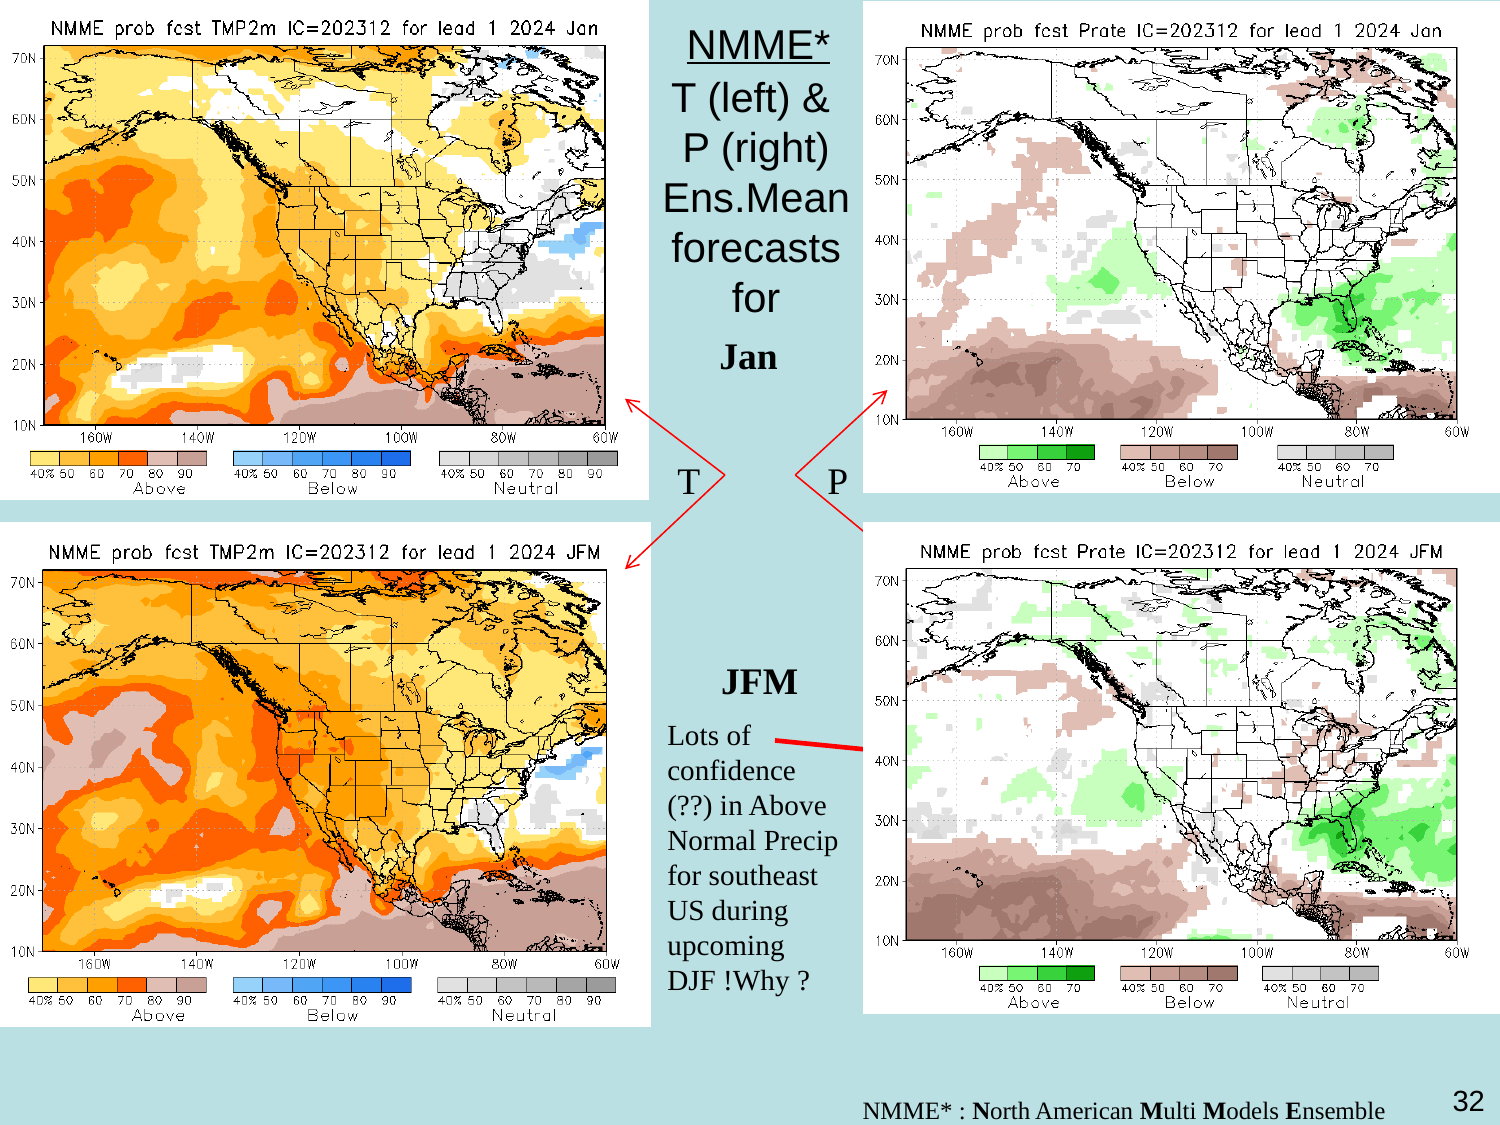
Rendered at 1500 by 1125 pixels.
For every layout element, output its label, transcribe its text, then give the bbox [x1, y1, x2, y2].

title NMME* T (left) & P (right) Ens.Mean forecasts for [655, 12, 858, 310]
text_box JFM [706, 649, 814, 708]
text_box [795, 474, 888, 552]
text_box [774, 740, 858, 797]
text_box Lots of confidence (??) in Above Normal Precip for southeast US during upcoming DJF !Why ? [655, 708, 858, 1004]
text_box Jan [704, 324, 793, 385]
picture [863, 522, 1500, 1015]
slide_number 32 [1437, 1074, 1500, 1125]
picture [0, 522, 651, 1027]
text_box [795, 389, 888, 474]
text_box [624, 398, 726, 474]
picture [863, 0, 1500, 493]
picture [0, 0, 650, 500]
text_box NMME* : North American Multi Models Ensemble [847, 1087, 1438, 1125]
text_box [624, 474, 726, 570]
